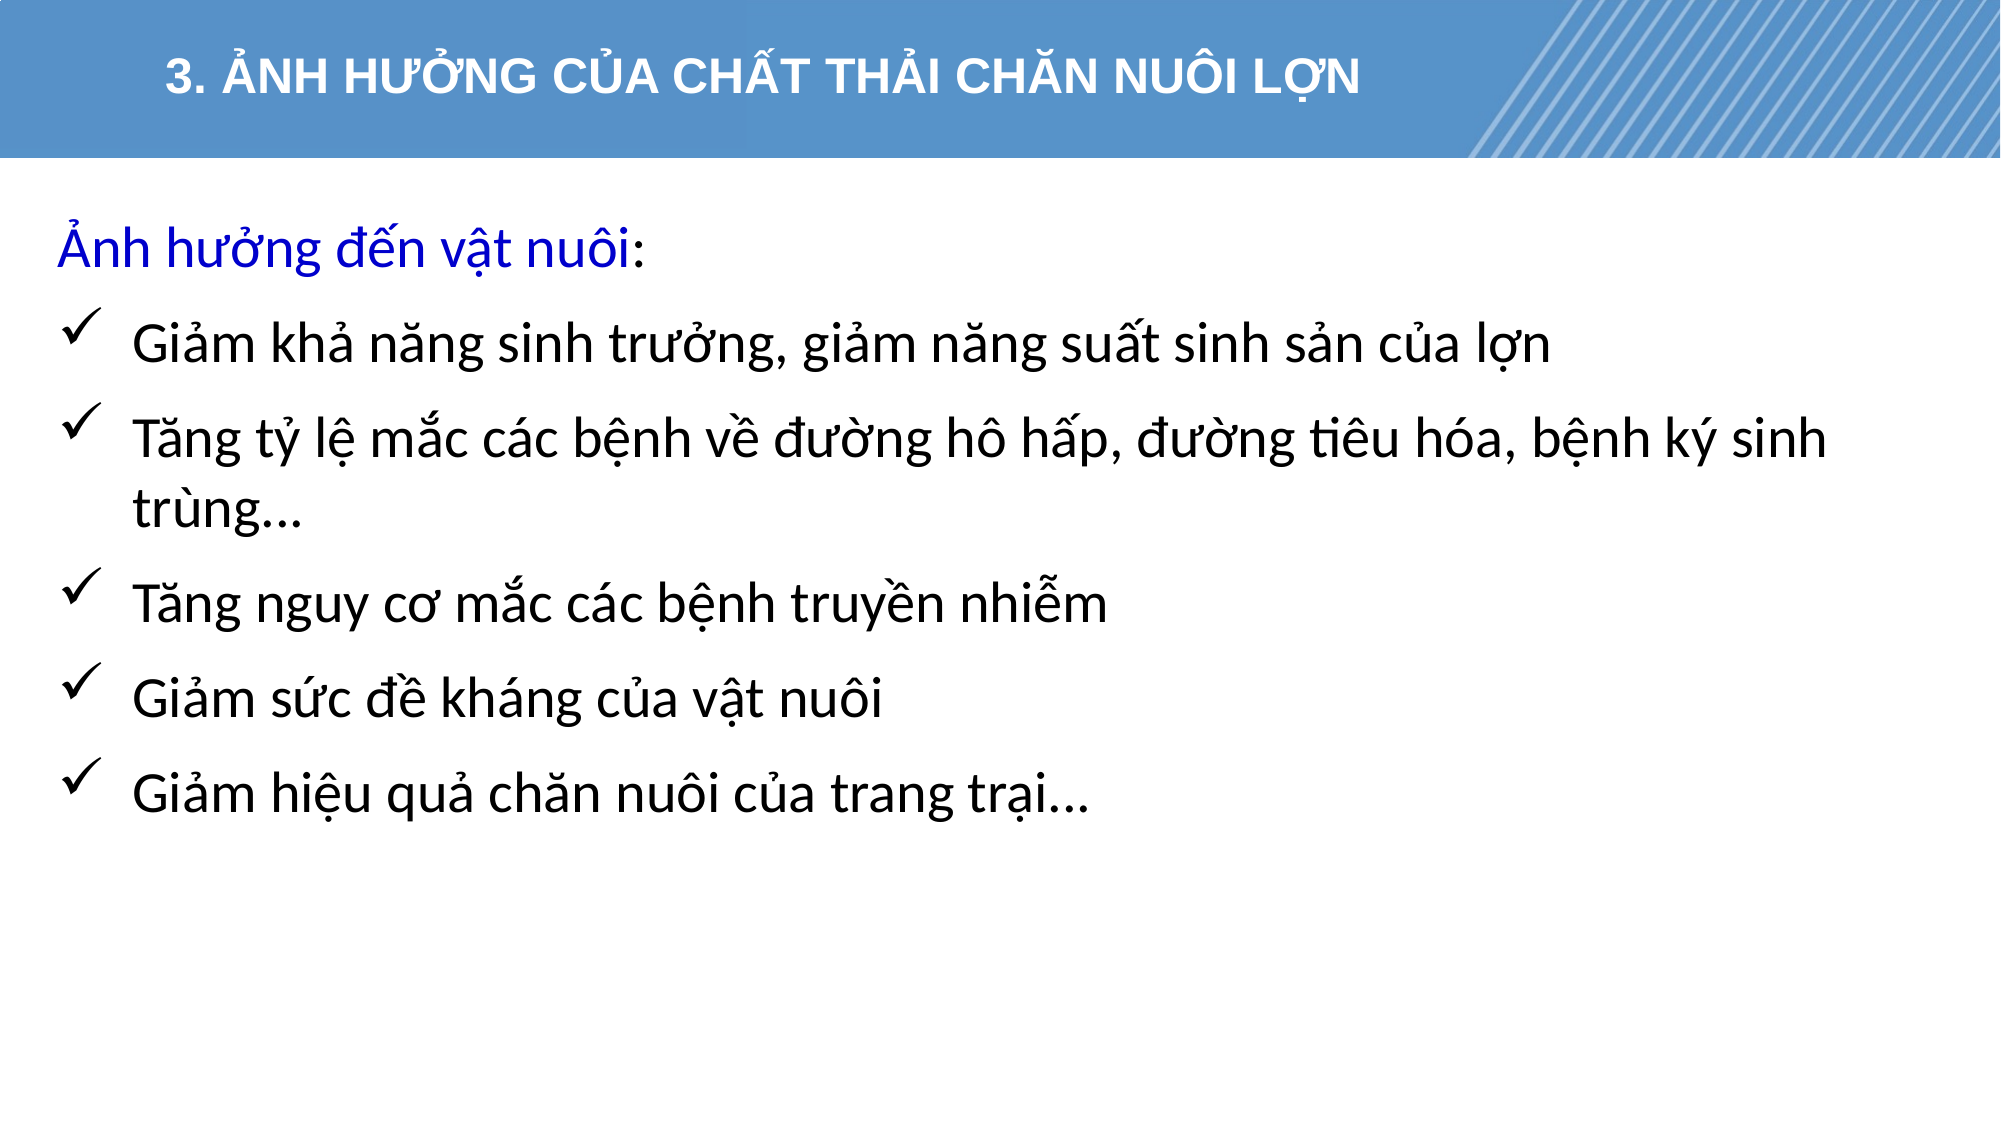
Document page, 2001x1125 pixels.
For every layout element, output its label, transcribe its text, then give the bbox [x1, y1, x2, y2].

text_box 3. ẢNH HƯỞNG CỦA CHẤT THẢI CHĂN NUÔI LỢN [0, 36, 1737, 111]
text_box Ảnh hưởng đến vật nuôi: Giảm khả năng sinh trưởng, giảm năng suất sinh sản của lợn Tăng tỷ lệ mắc các bệnh về đường hô hấp, đường tiêu hóa, bệnh ký sinh trùng... Tăng nguy cơ mắc các bệnh truyền nhiễm Giảm sức đề kháng của vật nuôi Giảm hiệu quả chăn nuôi của trang trại... [42, 201, 1950, 832]
picture [0, 0, 2001, 158]
